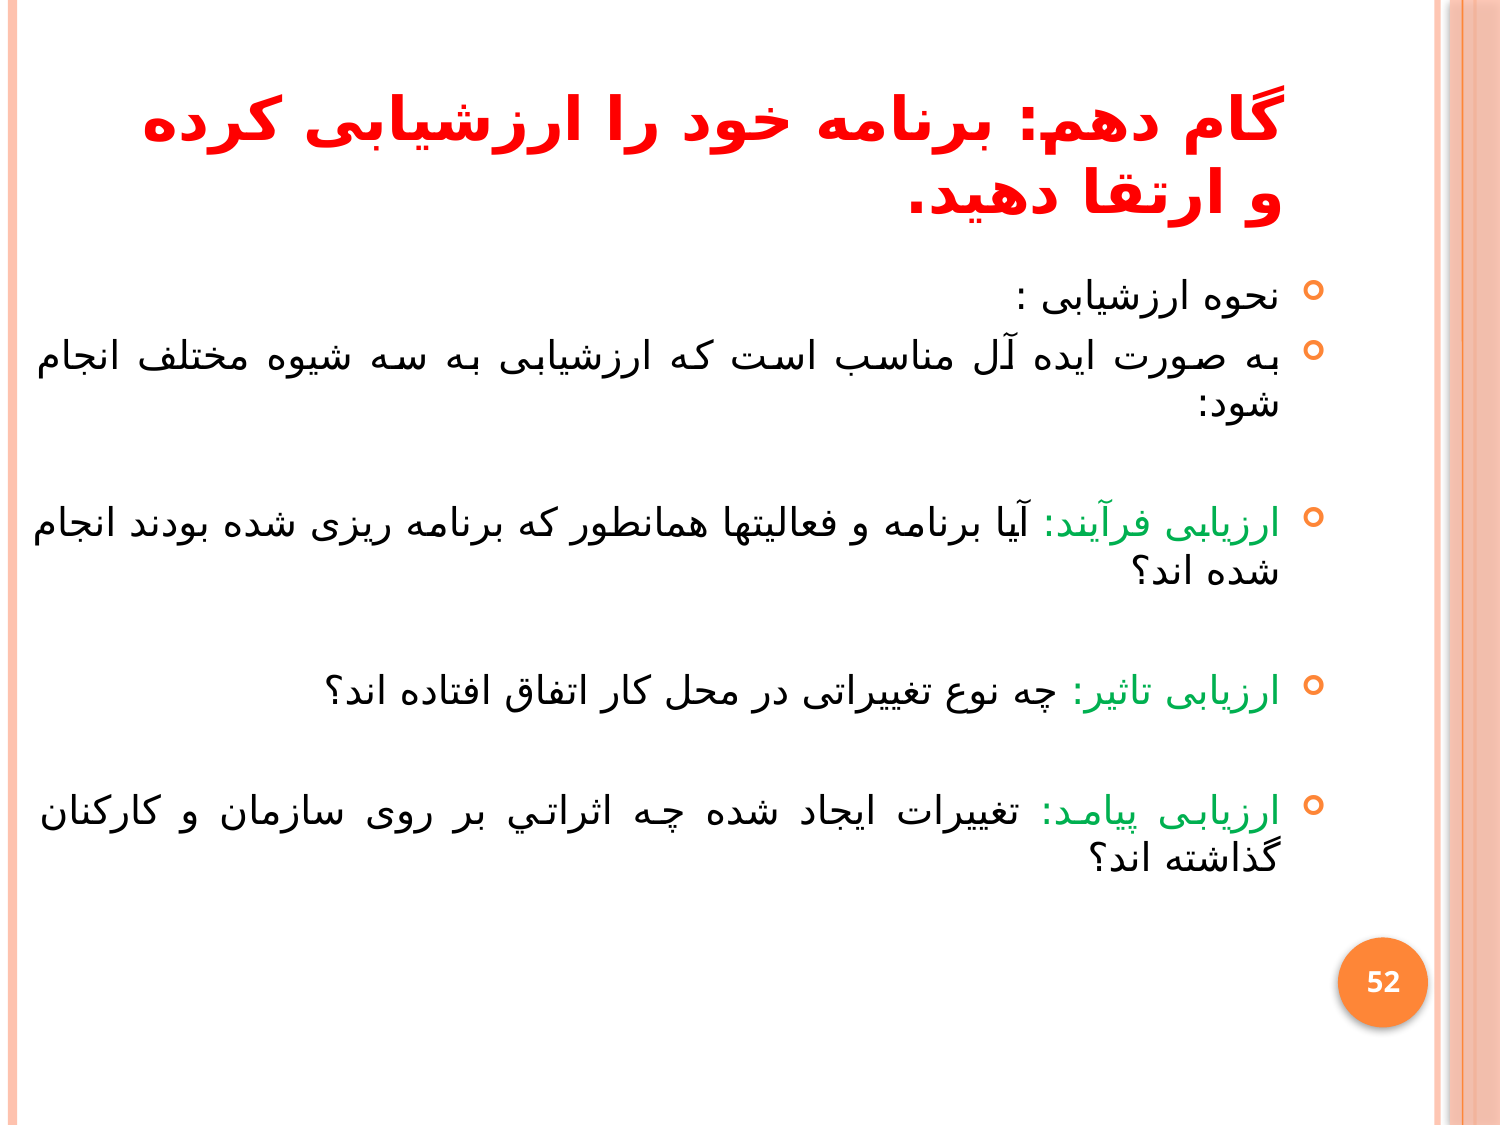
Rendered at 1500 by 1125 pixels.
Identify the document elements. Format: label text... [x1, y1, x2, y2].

list نحوه ارزشیابی : به صورت ایده آل مناسب است که ارزشیابی به سه شیوه مختلف انجام شود: ارزیابی فرآیند: آیا برنامه و فعالیتها همانطور که برنامه ریزی شده بودند انجام شده اند؟ ارزیابی تاثیر: چه نوع تغییراتی در محل کار اتفاق افتاده اند؟ ارزیابی پیامد: تغییرات ایجاد شده چه اثراتي بر روی سازمان و کارکنان گذاشته اند؟ [17, 262, 1341, 1062]
title گام دهم: برنامه خود را ارزشیابی کرده و ارتقا دهید. [75, 45, 1300, 233]
slide_number 52 [1333, 940, 1434, 1027]
